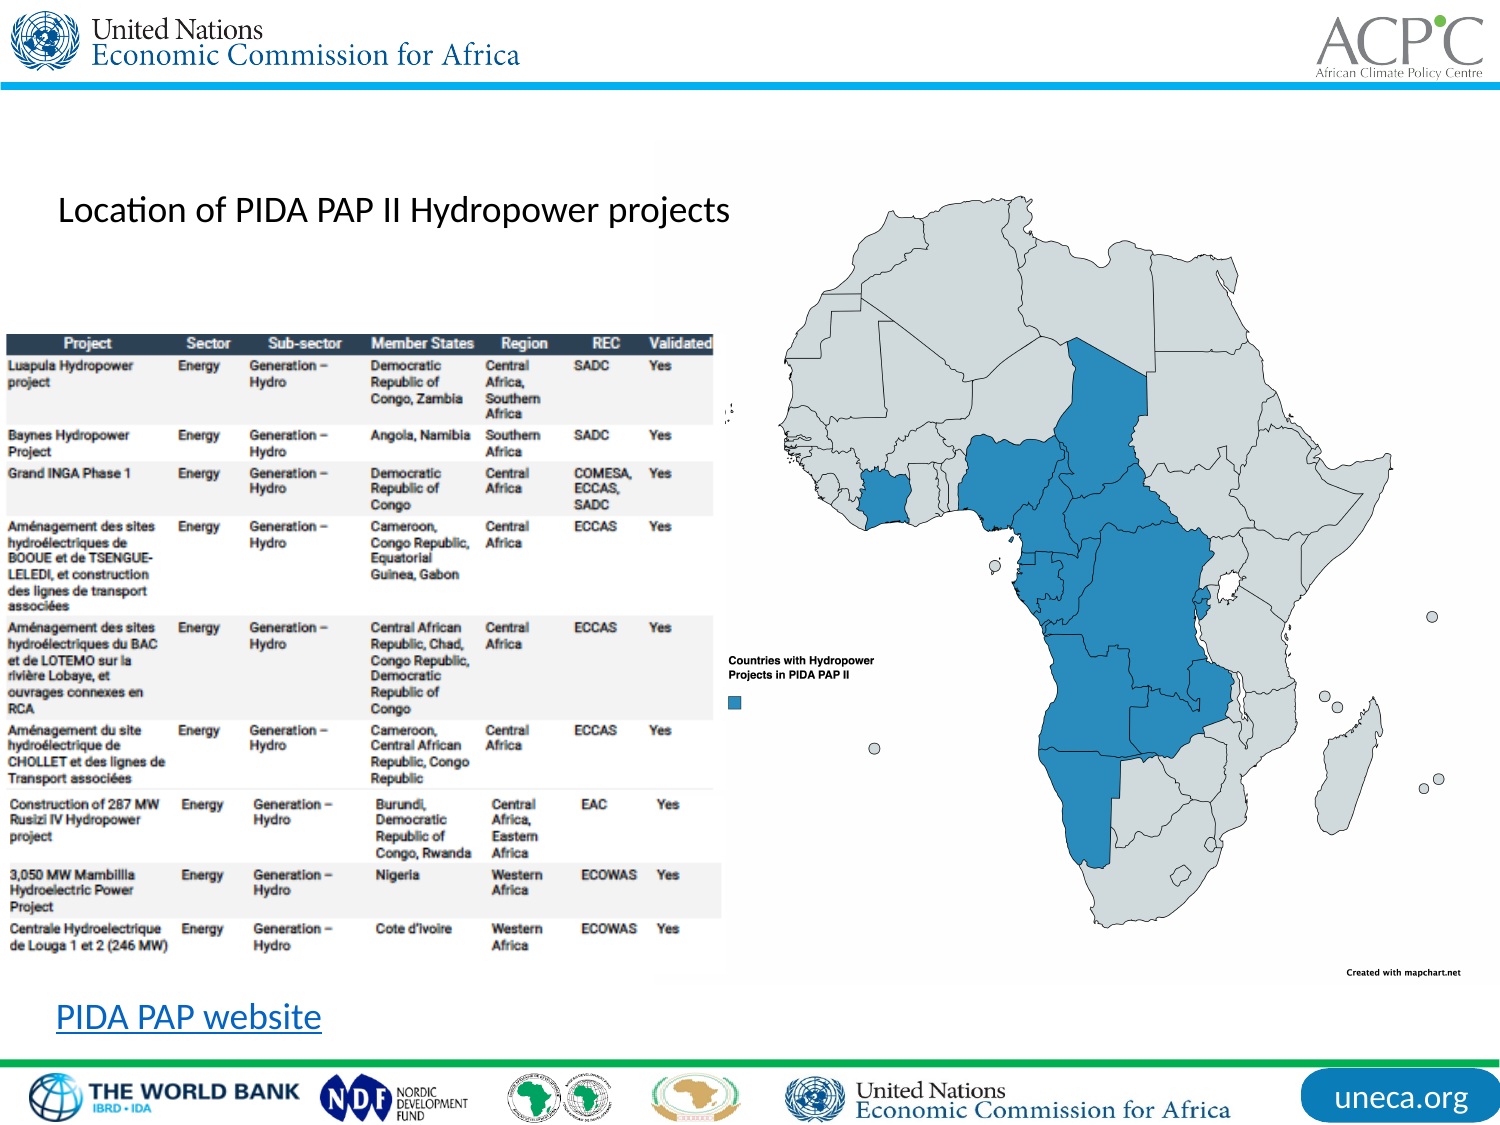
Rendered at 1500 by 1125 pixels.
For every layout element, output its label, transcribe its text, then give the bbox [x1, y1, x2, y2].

picture [319, 1073, 468, 1122]
picture [29, 1073, 300, 1122]
picture [780, 1074, 1235, 1124]
picture [651, 1072, 741, 1122]
picture [1312, 11, 1489, 81]
picture [11, 11, 520, 71]
picture [505, 1071, 614, 1124]
text_box Location of PIDA PAP II Hydropower projects [43, 177, 654, 237]
text_box PIDA PAP website [40, 984, 338, 1045]
picture [0, 140, 1500, 985]
